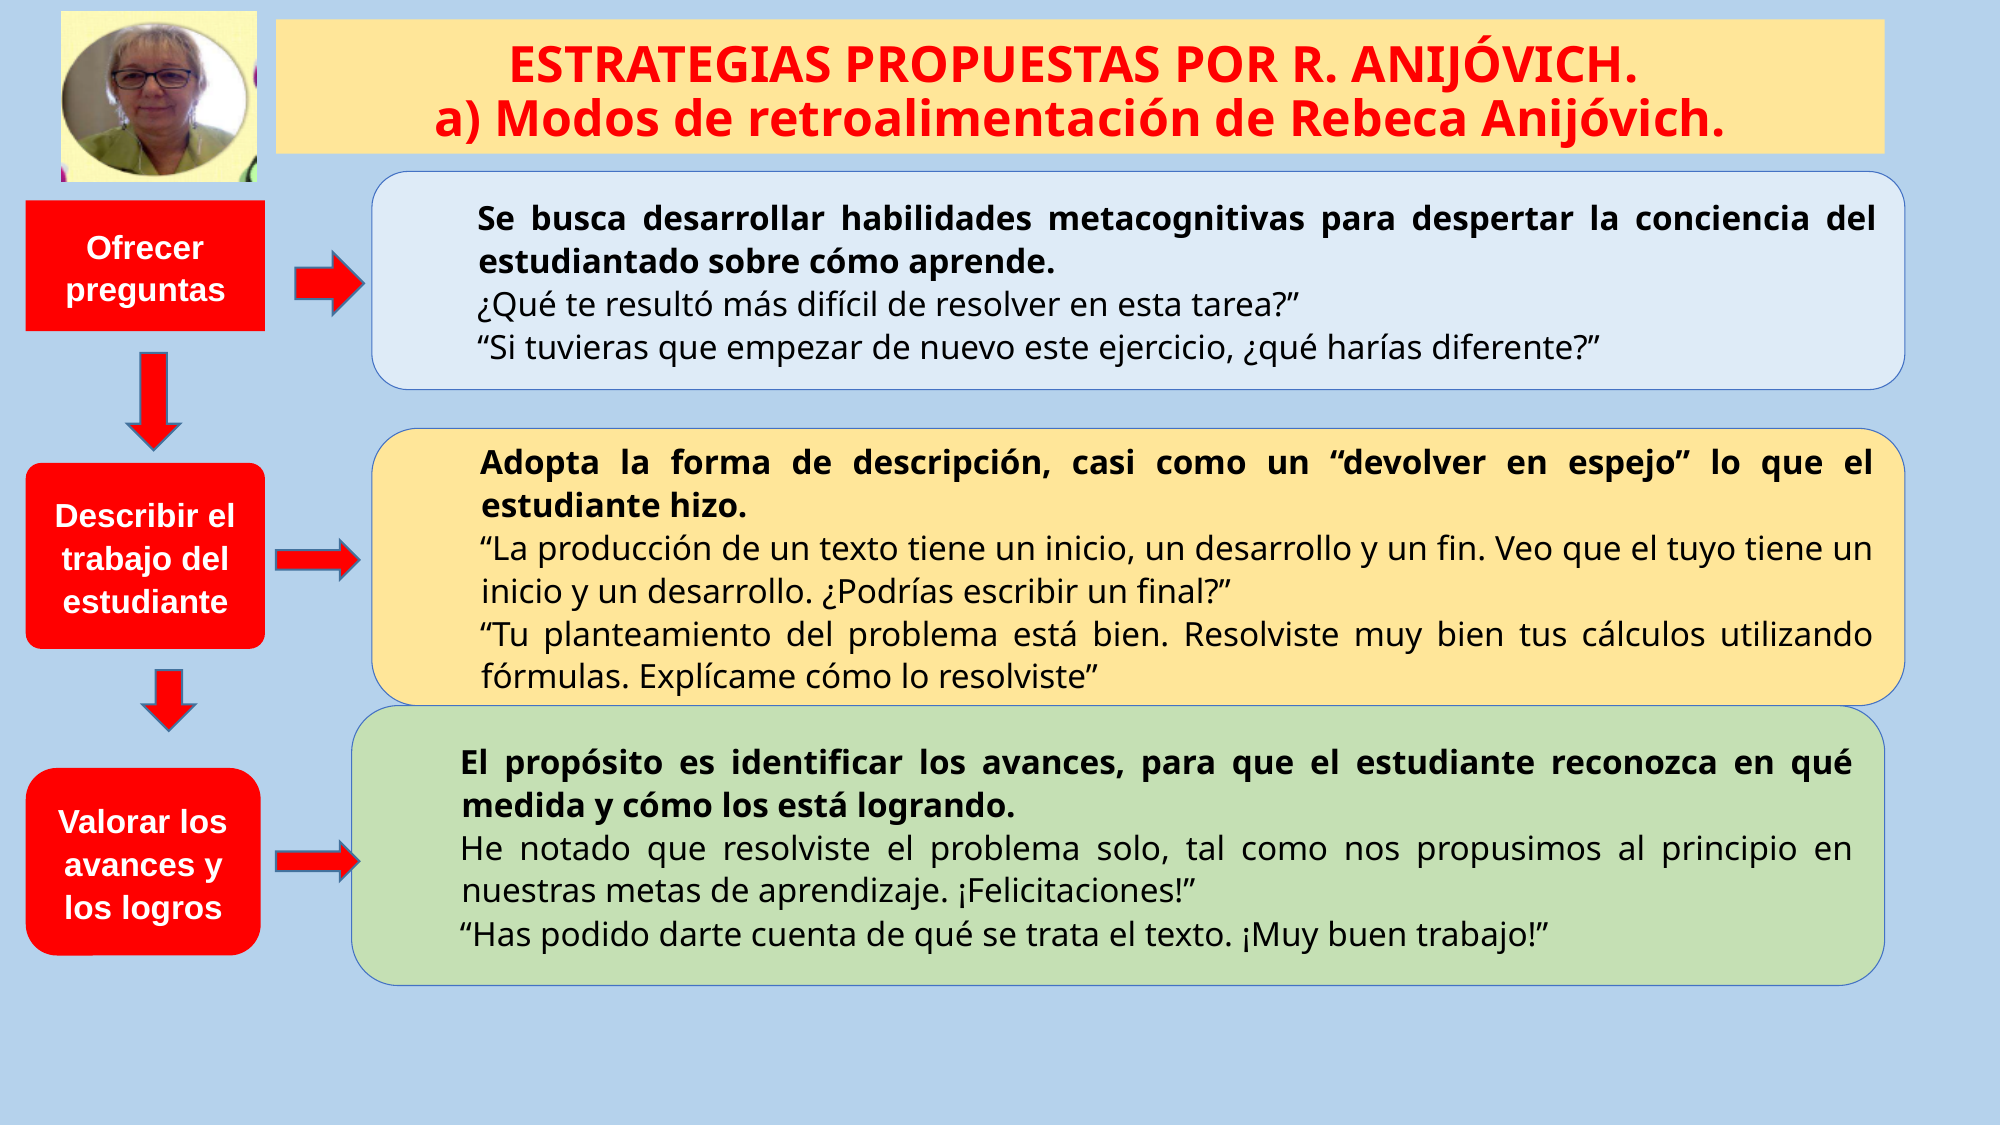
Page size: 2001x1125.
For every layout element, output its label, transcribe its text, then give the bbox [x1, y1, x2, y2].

picture [61, 11, 257, 182]
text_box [25, 171, 1905, 986]
text_box ESTRATEGIAS PROPUESTAS POR R. ANIJÓVICH. a) Modos de retroalimentación de Rebeca Anijóvich. [276, 19, 1885, 154]
